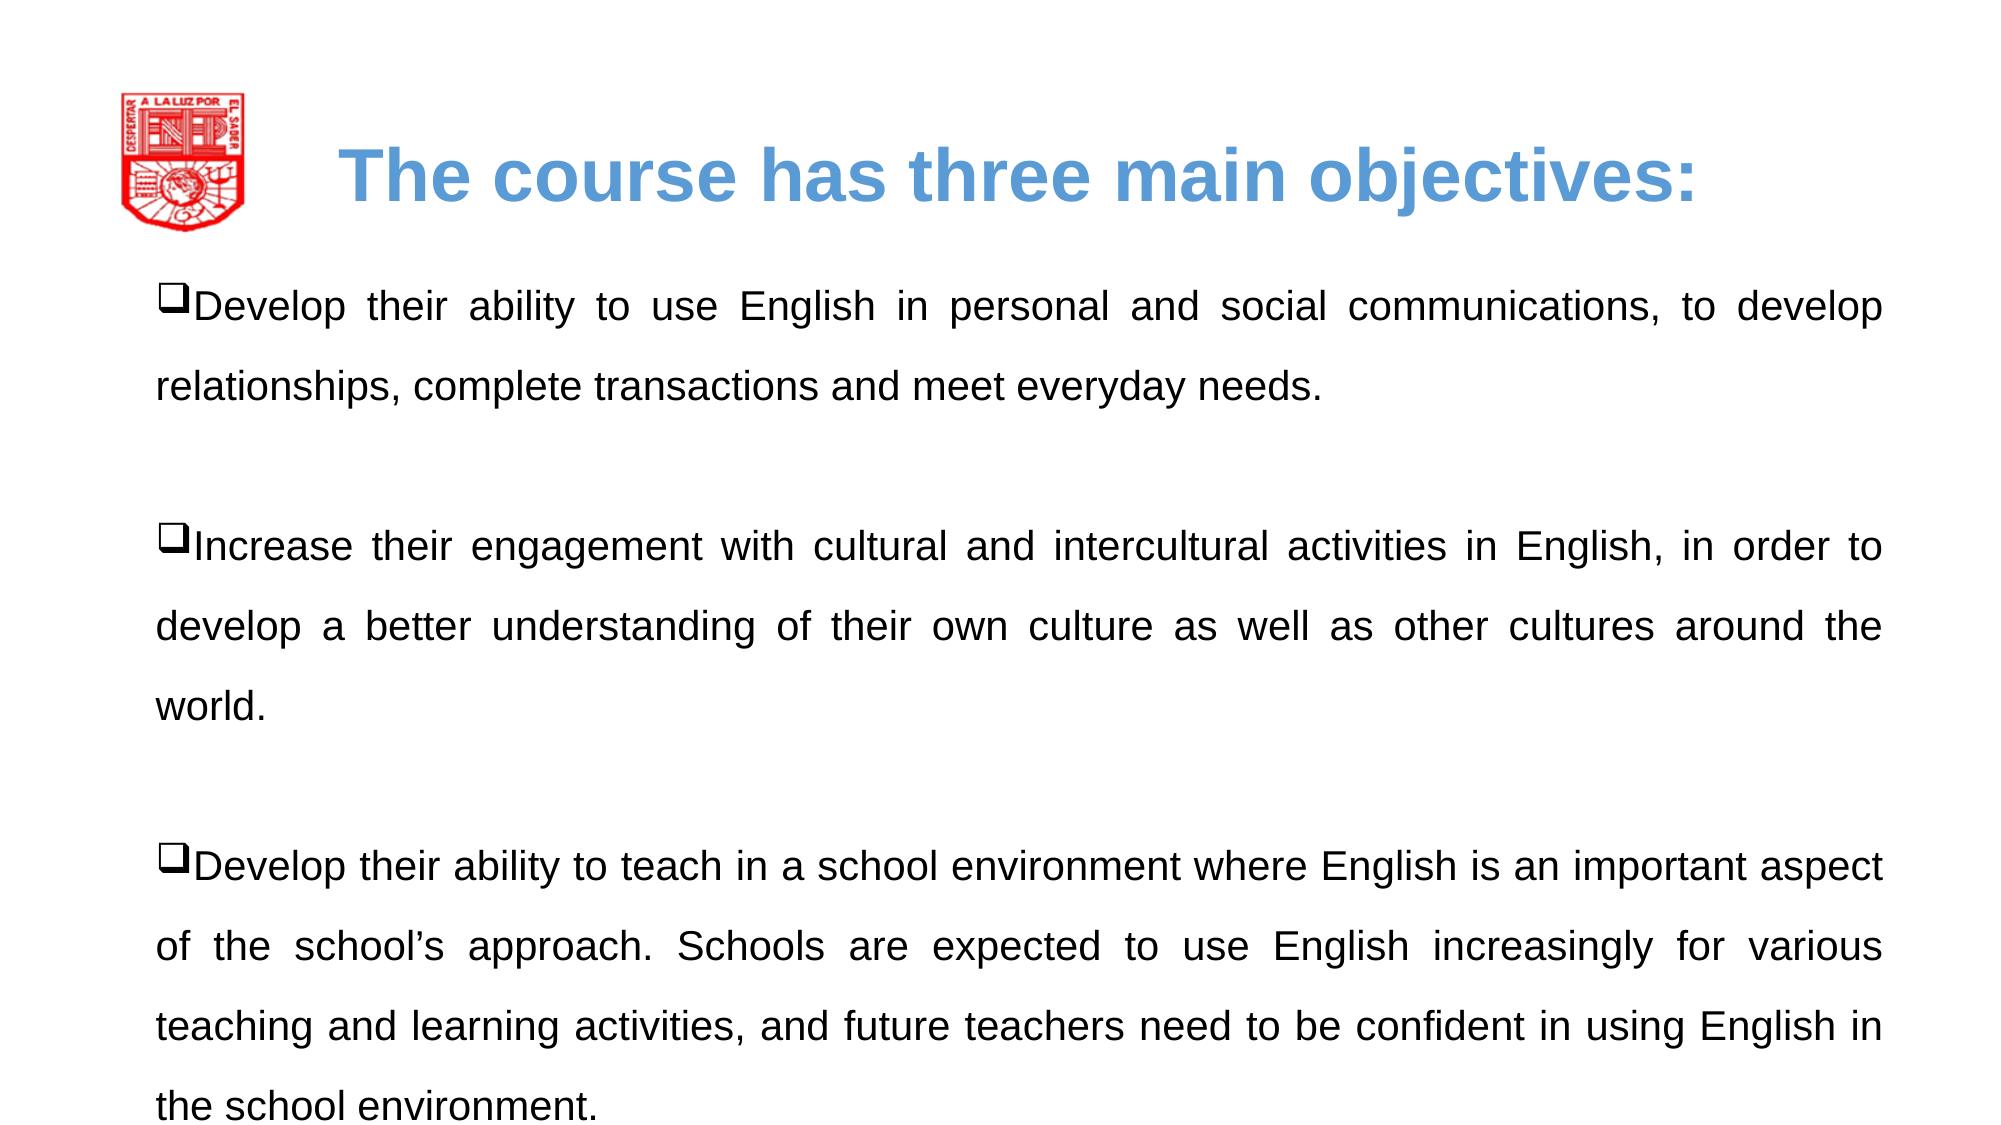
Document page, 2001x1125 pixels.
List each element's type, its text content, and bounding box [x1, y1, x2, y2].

text_box Develop their ability to use English in personal and social communications, to develop relationships, complete transactions and meet everyday needs. Increase their engagement with cultural and intercultural activities in English, in order to develop a better understanding of their own culture as well as other cultures around the world. Develop their ability to teach in a school environment where English is an important aspect of the school’s approach. Schools are expected to use English increasingly for various teaching and learning activities, and future teachers need to be confident in using English in the school environment. [140, 241, 1900, 1125]
picture [64, 65, 298, 267]
text_box The course has three main objectives: [323, 65, 1717, 224]
